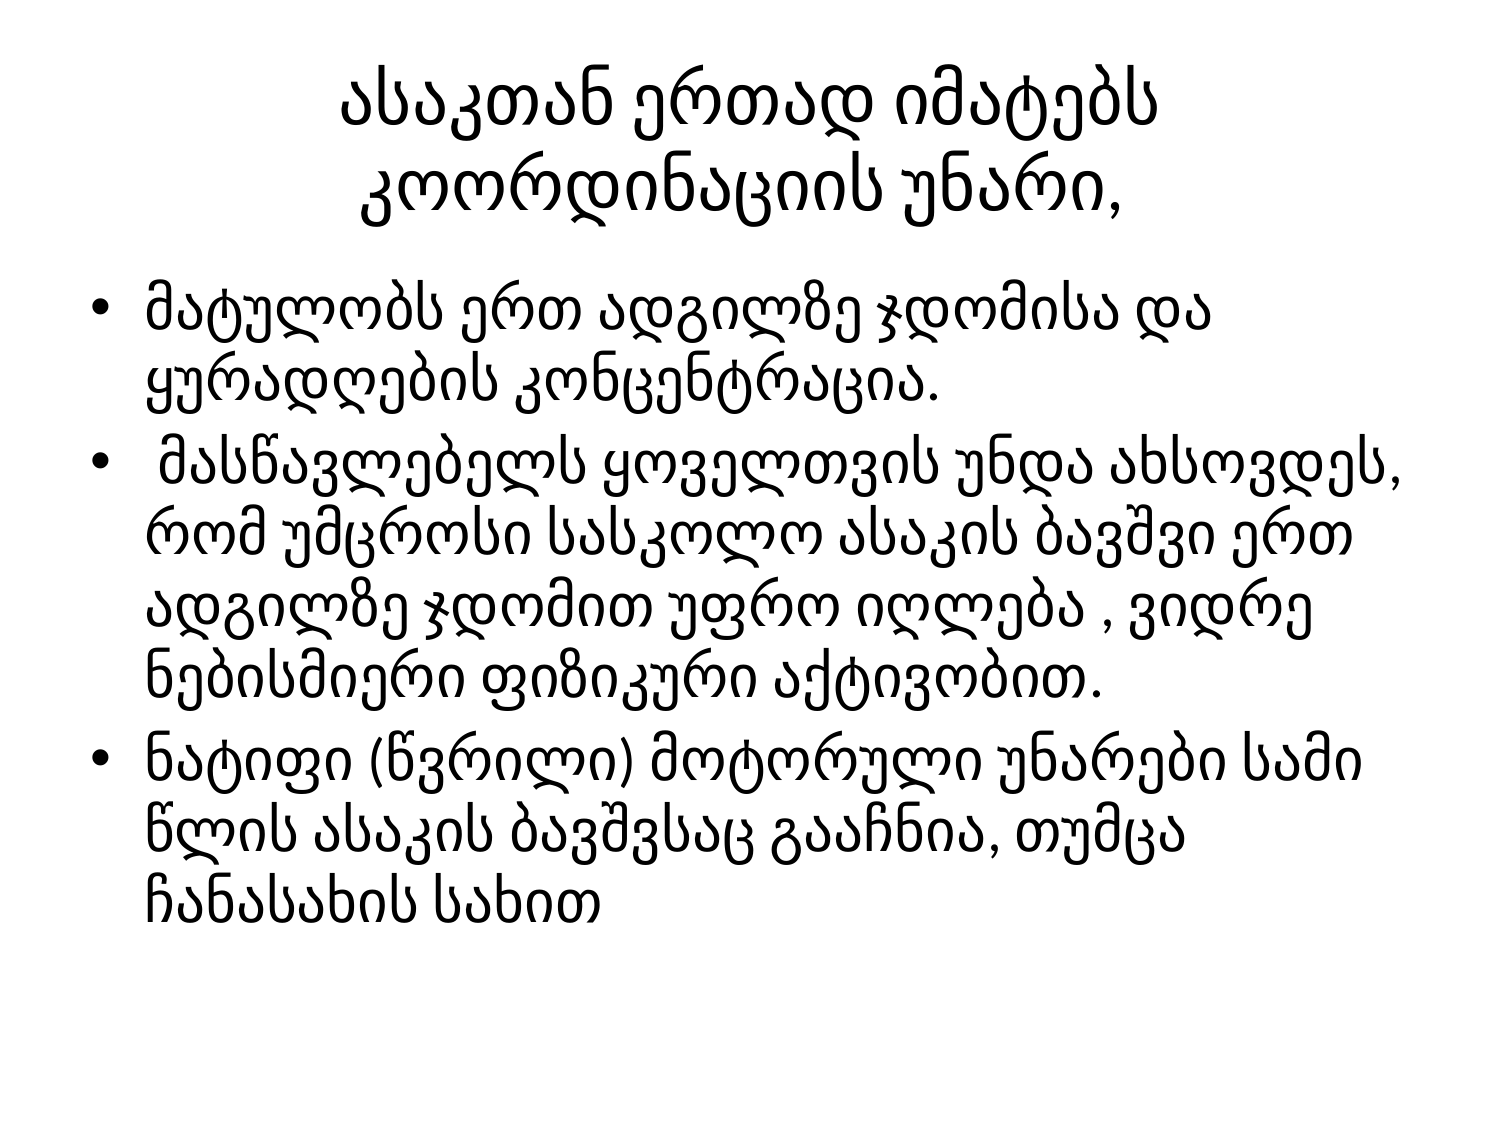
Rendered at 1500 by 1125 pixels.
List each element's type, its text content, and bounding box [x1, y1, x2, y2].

title ასაკთან ერთად იმატებს კოორდინაციის უნარი, [75, 45, 1425, 233]
list მატულობს ერთ ადგილზე ჯდომისა და ყურადღების კონცენტრაცია. მასწავლებელს ყოველთვის უნდა ახსოვდეს, რომ უმცროსი სასკოლო ასაკის ბავშვი ერთ ადგილზე ჯდომით უფრო იღლება , ვიდრე ნებისმიერი ფიზიკური აქტივობით. ნატიფი (წვრილი) მოტორული უნარები სამი წლის ასაკის ბავშვსაც გააჩნია, თუმცა ჩანასახის სახით [75, 262, 1425, 1005]
